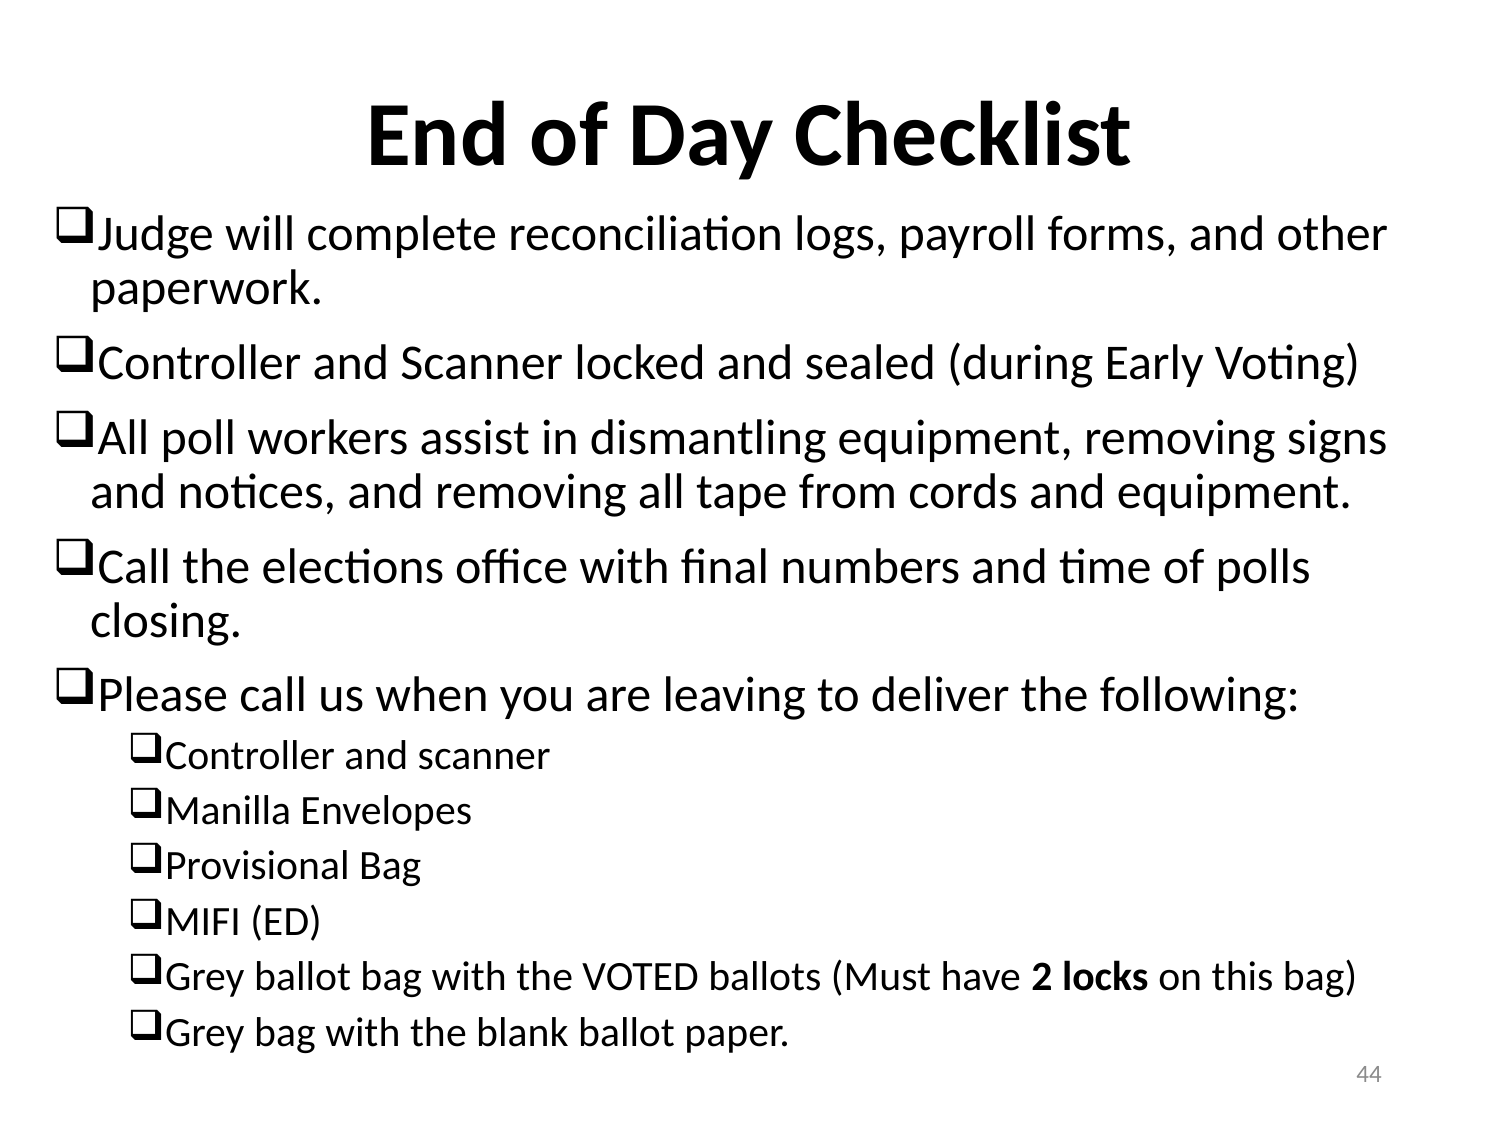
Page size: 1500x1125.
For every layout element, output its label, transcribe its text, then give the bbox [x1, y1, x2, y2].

title End of Day Checklist [103, 59, 1397, 200]
list Judge will complete reconciliation logs, payroll forms, and other paperwork. Controller and Scanner locked and sealed (during Early Voting) All poll workers assist in dismantling equipment, removing signs and notices, and removing all tape from cords and equipment. Call the elections office with final numbers and time of polls closing. Please call us when you are leaving to deliver the following: Controller and scanner Manilla Envelopes Provisional Bag MIFI (ED) Grey ballot bag with the VOTED ballots (Must have 2 locks on this bag) Grey bag with the blank ballot paper. [37, 200, 1463, 1014]
slide_number 44 [1059, 1042, 1397, 1103]
